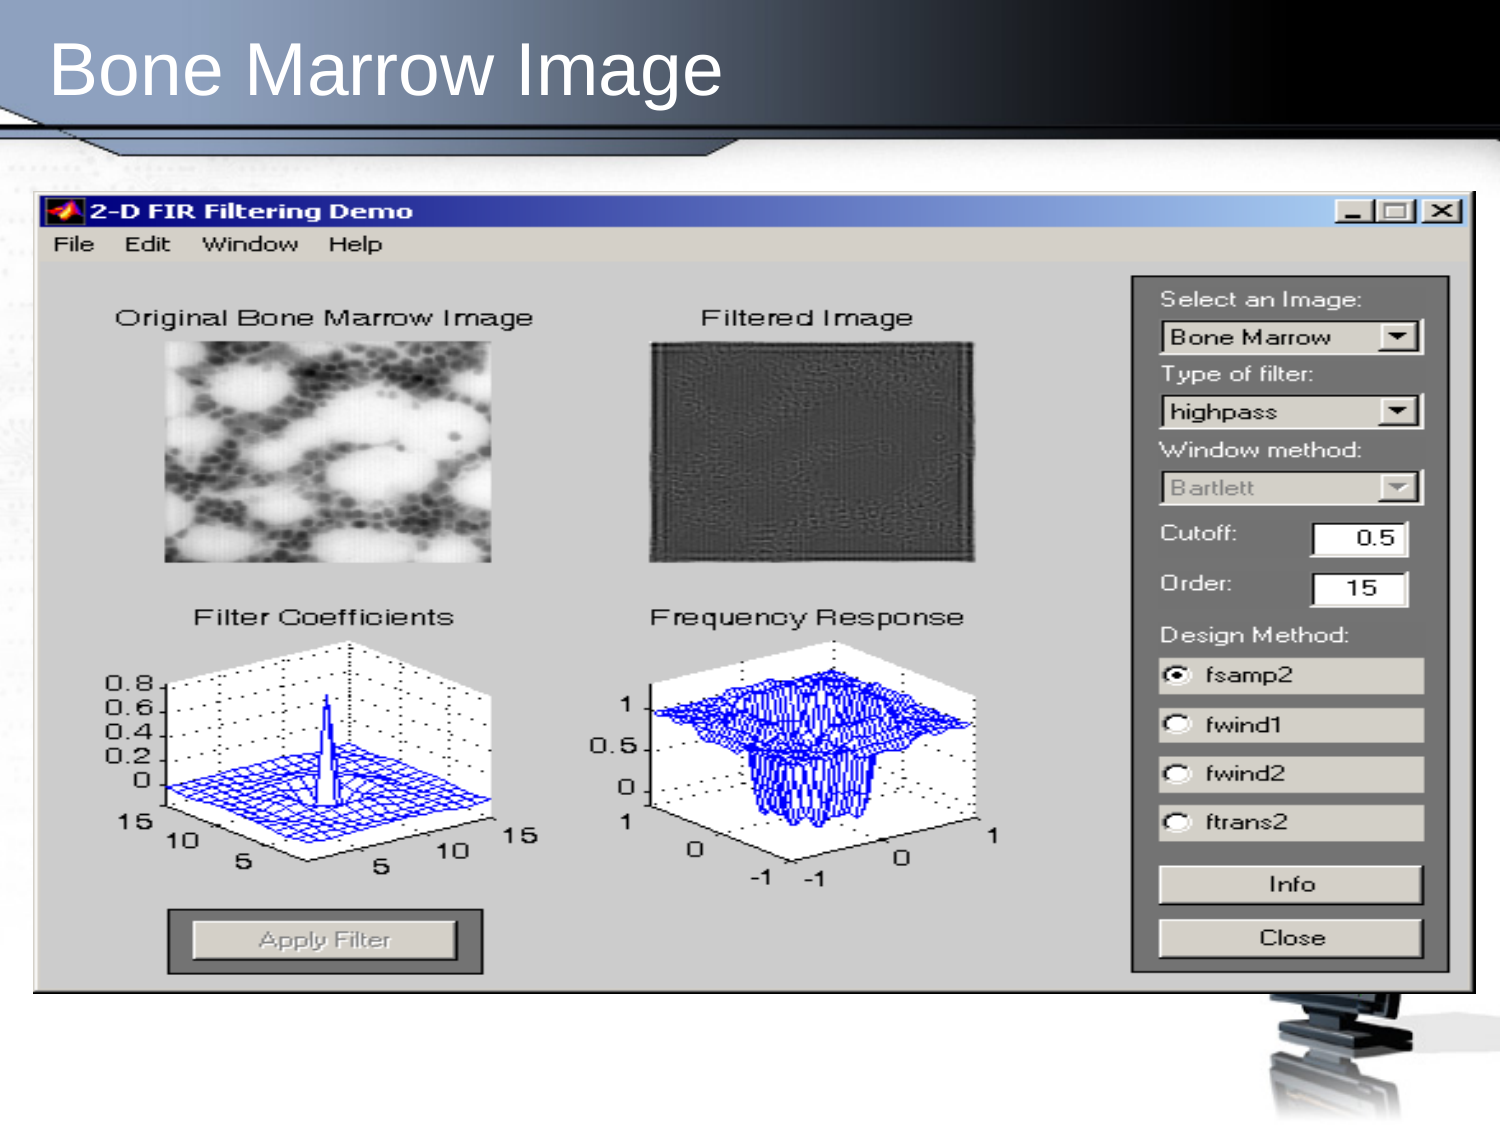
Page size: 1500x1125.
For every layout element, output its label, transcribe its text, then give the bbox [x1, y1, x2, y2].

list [33, 191, 1476, 995]
title Bone Marrow Image [33, 10, 1476, 119]
picture [0, 0, 1500, 1125]
